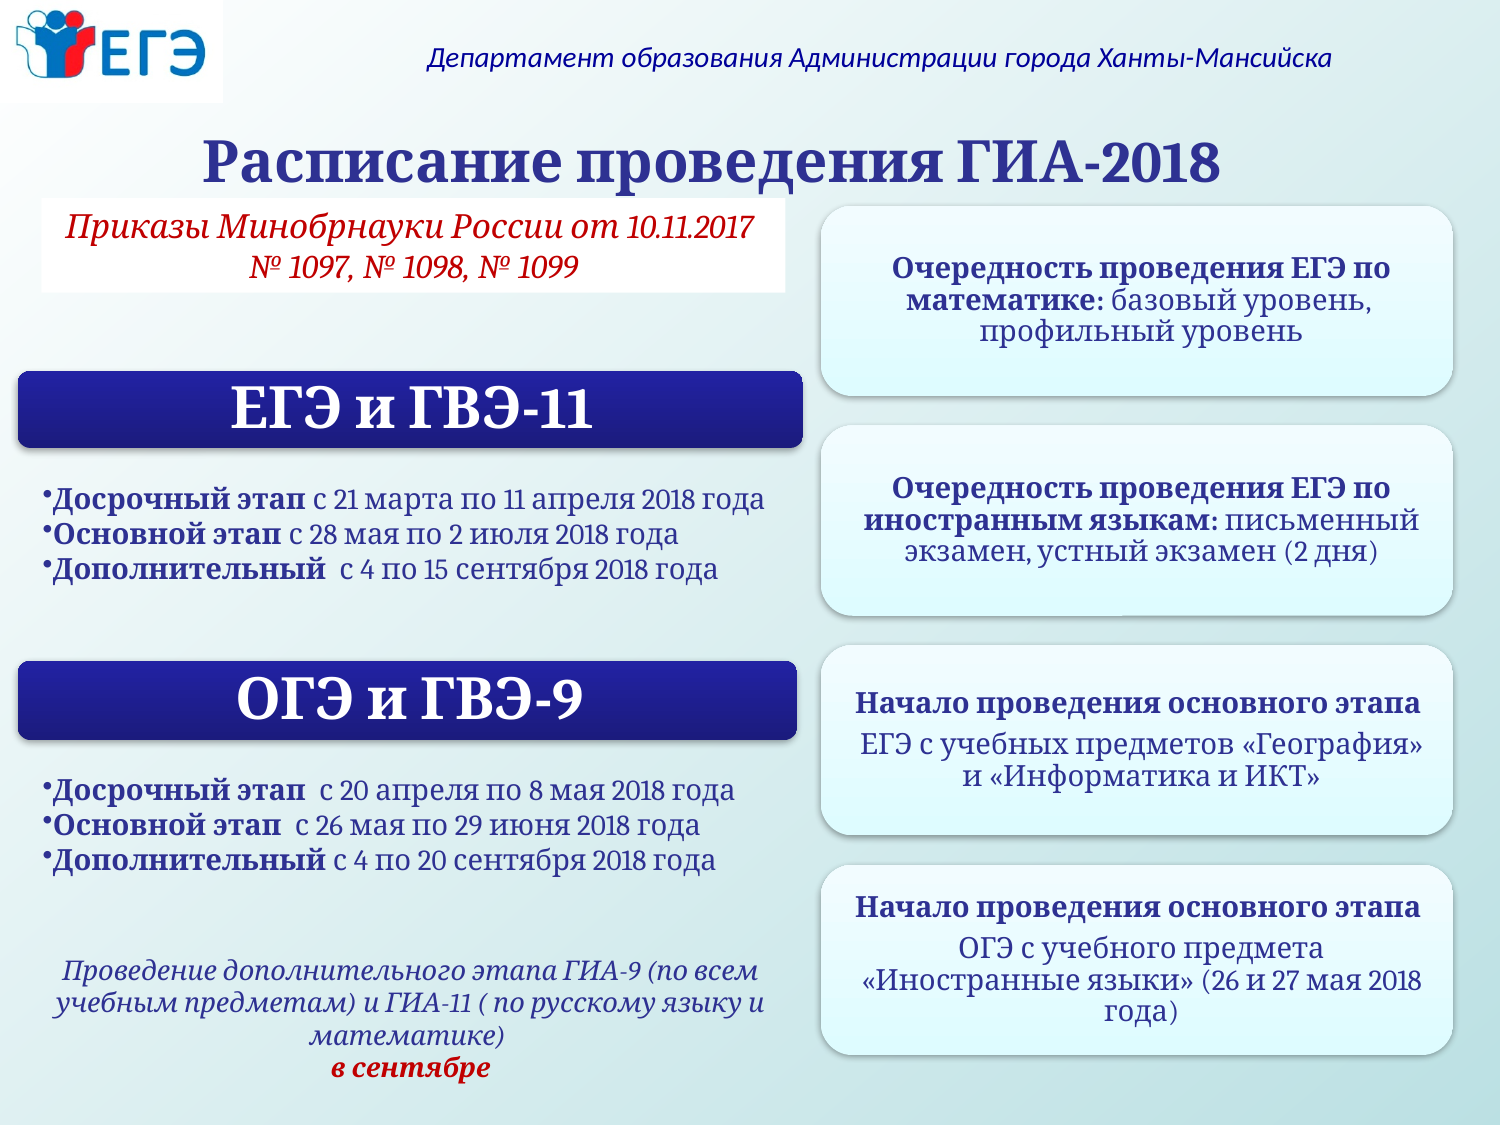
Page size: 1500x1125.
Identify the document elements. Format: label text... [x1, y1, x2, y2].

text_box Расписание проведения ГИА-2018 [187, 117, 1411, 202]
text_box Проведение дополнительного этапа ГИА-9 (по всем учебным предметам) и ГИА-11 ( по русскому языку и математике) в сентябре [0, 945, 821, 1091]
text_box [17, 350, 804, 662]
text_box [820, 199, 1454, 1062]
text_box Приказы Минобрнауки России от 10.11.2017 № 1097, № 1098, № 1099 [41, 198, 786, 293]
text_box Департамент образования Администрации города Ханты-Мансийска [312, 30, 1448, 81]
picture [0, 0, 223, 104]
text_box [17, 607, 798, 941]
